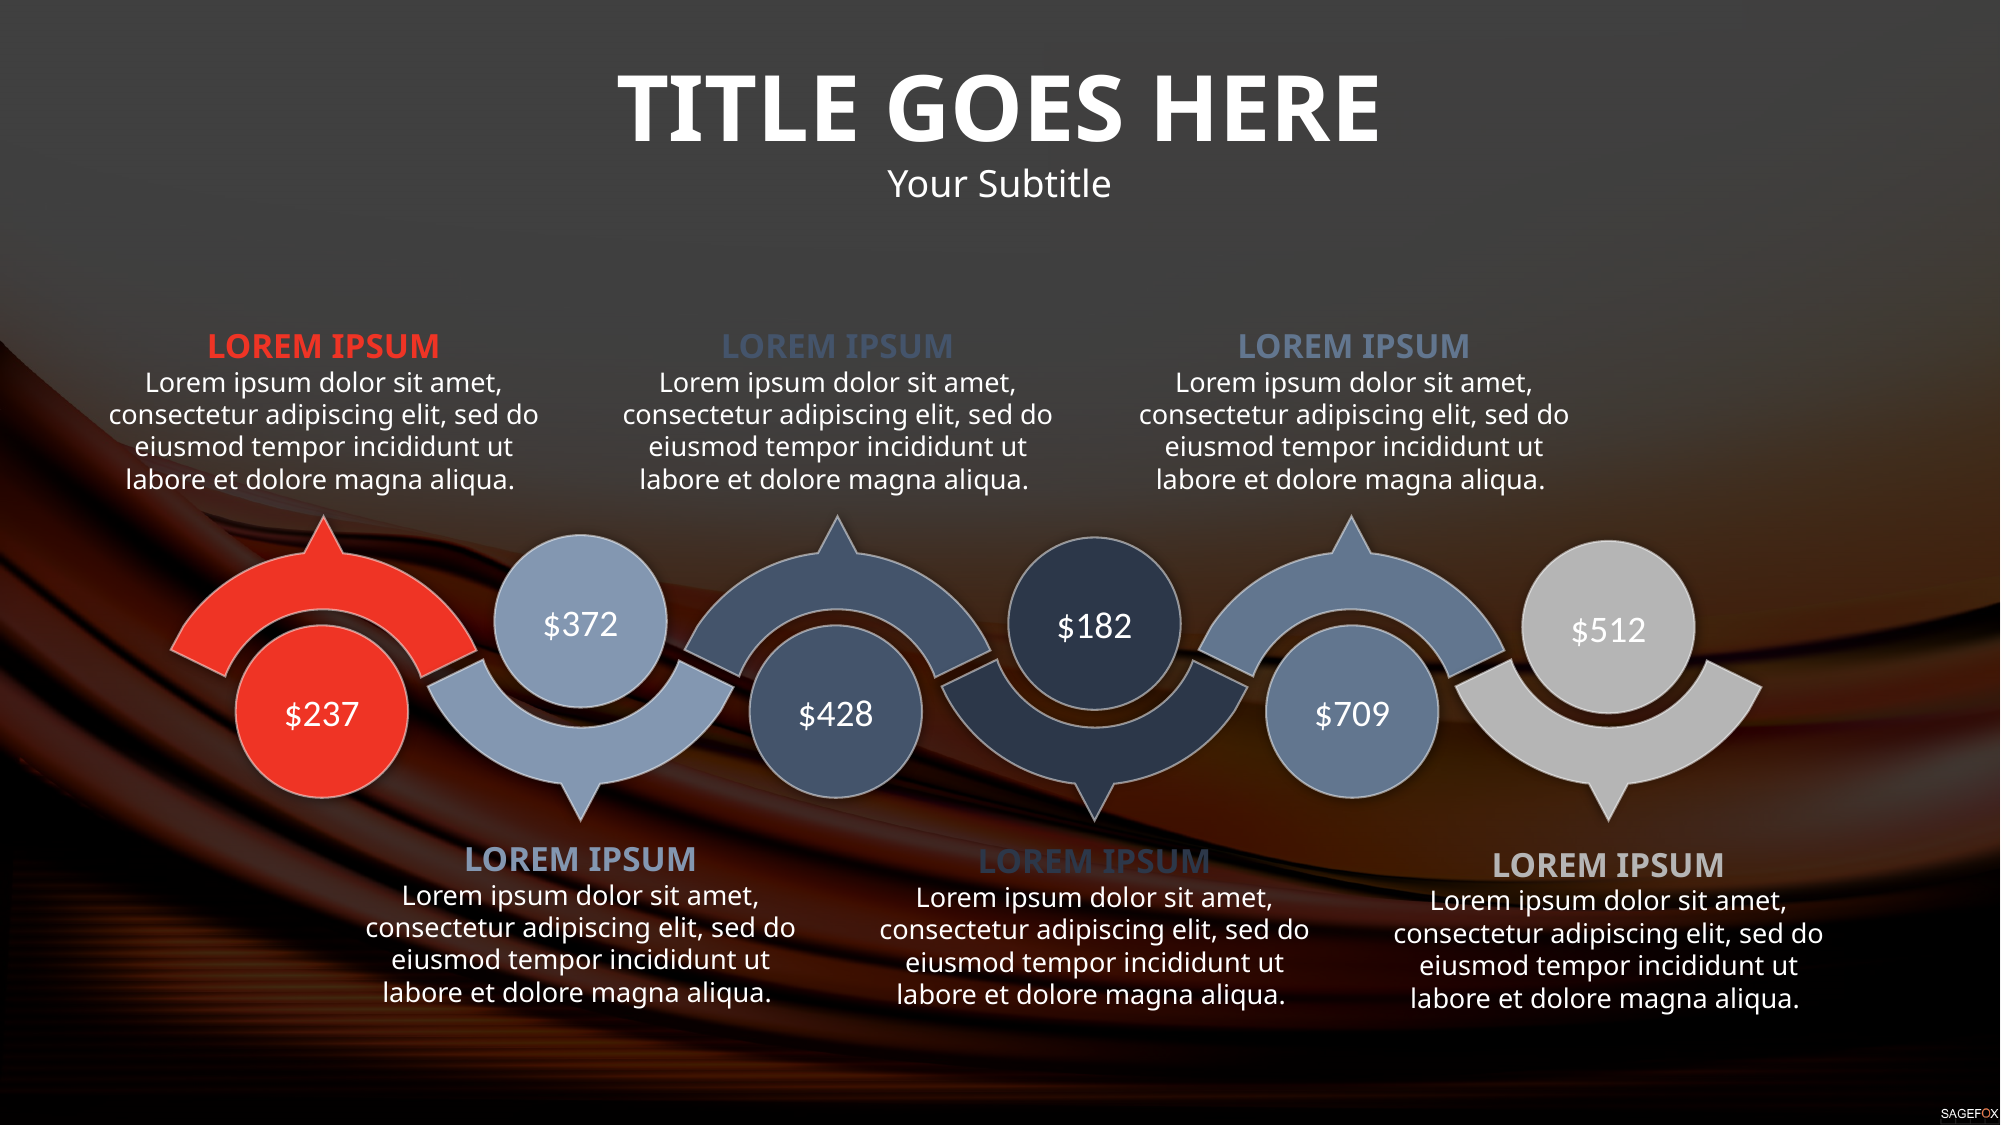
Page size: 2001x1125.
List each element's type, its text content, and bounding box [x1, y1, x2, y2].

text_box TITLE GOES HERE Your Subtitle [548, 42, 1452, 212]
text_box $372 [494, 535, 667, 708]
text_box LOREM IPSUM Lorem ipsum dolor sit amet, consectetur adipiscing elit, sed do eiusmod tempor incididunt ut labore et dolore magna aliqua. [343, 830, 819, 1016]
text_box $237 [235, 625, 409, 798]
text_box $709 [1266, 625, 1439, 798]
text_box [1197, 514, 1506, 678]
text_box [169, 514, 478, 678]
text_box LOREM IPSUM Lorem ipsum dolor sit amet, consectetur adipiscing elit, sed do eiusmod tempor incididunt ut labore et dolore magna aliqua. [600, 317, 1076, 503]
text_box LOREM IPSUM Lorem ipsum dolor sit amet, consectetur adipiscing elit, sed do eiusmod tempor incididunt ut labore et dolore magna aliqua. [86, 317, 562, 503]
text_box LOREM IPSUM Lorem ipsum dolor sit amet, consectetur adipiscing elit, sed do eiusmod tempor incididunt ut labore et dolore magna aliqua. [1116, 317, 1592, 503]
text_box LOREM IPSUM Lorem ipsum dolor sit amet, consectetur adipiscing elit, sed do eiusmod tempor incididunt ut labore et dolore magna aliqua. [1370, 836, 1847, 1021]
text_box $182 [1008, 537, 1181, 710]
text_box LOREM IPSUM Lorem ipsum dolor sit amet, consectetur adipiscing elit, sed do eiusmod tempor incididunt ut labore et dolore magna aliqua. [857, 832, 1333, 1018]
text_box [683, 514, 992, 678]
text_box $512 [1522, 540, 1695, 714]
picture [0, 0, 2001, 1125]
text_box $428 [749, 625, 923, 798]
text_box [940, 658, 1249, 823]
text_box [426, 658, 735, 823]
text_box [1454, 658, 1763, 823]
